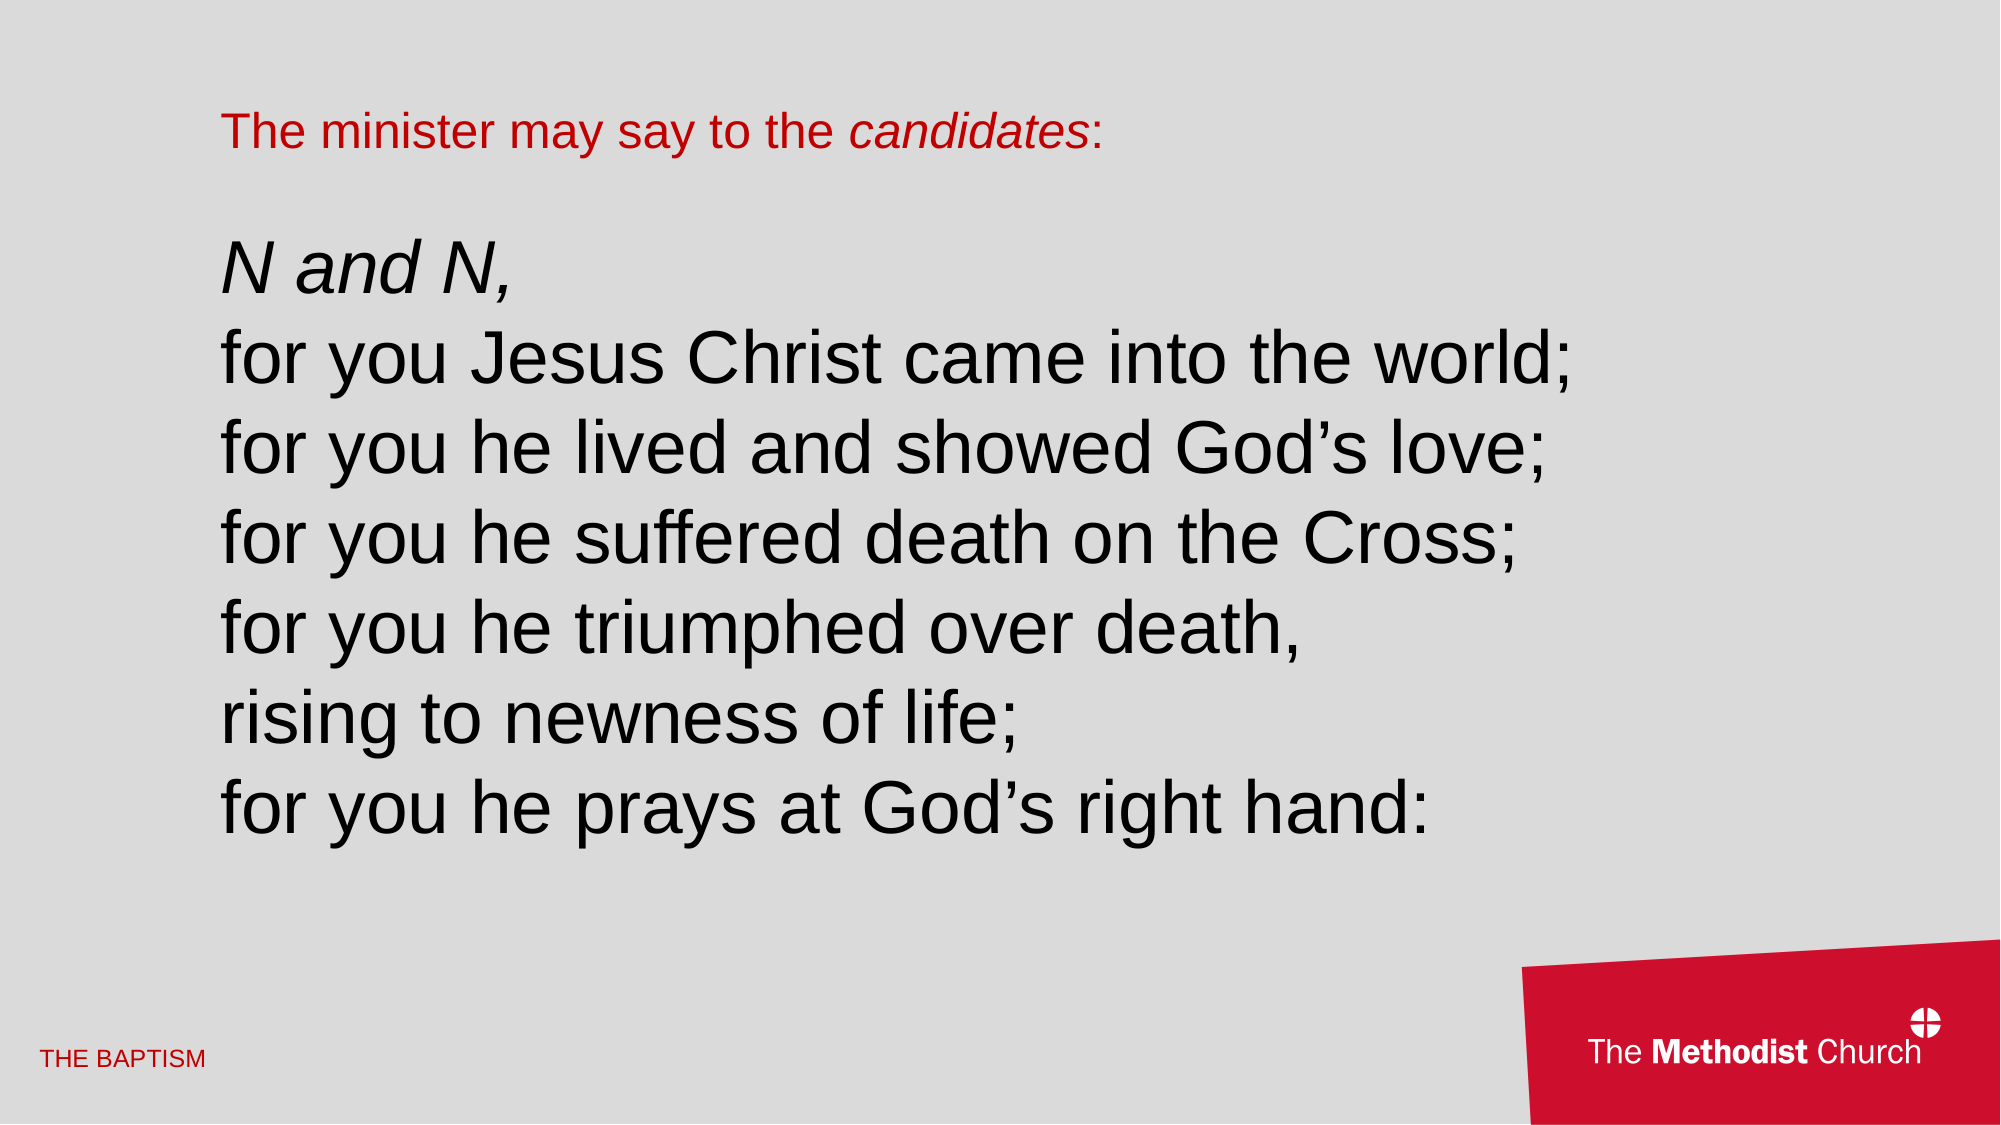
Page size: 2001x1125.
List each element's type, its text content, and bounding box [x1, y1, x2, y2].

text_box The minister may say to the candidates: N and N, for you Jesus Christ came into the world; for you he lived and showed God’s love; for you he suffered death on the Cross; for you he triumphed over death, rising to newness of life; for you he prays at God’s right hand: [205, 91, 1795, 857]
picture [0, 0, 2001, 1125]
